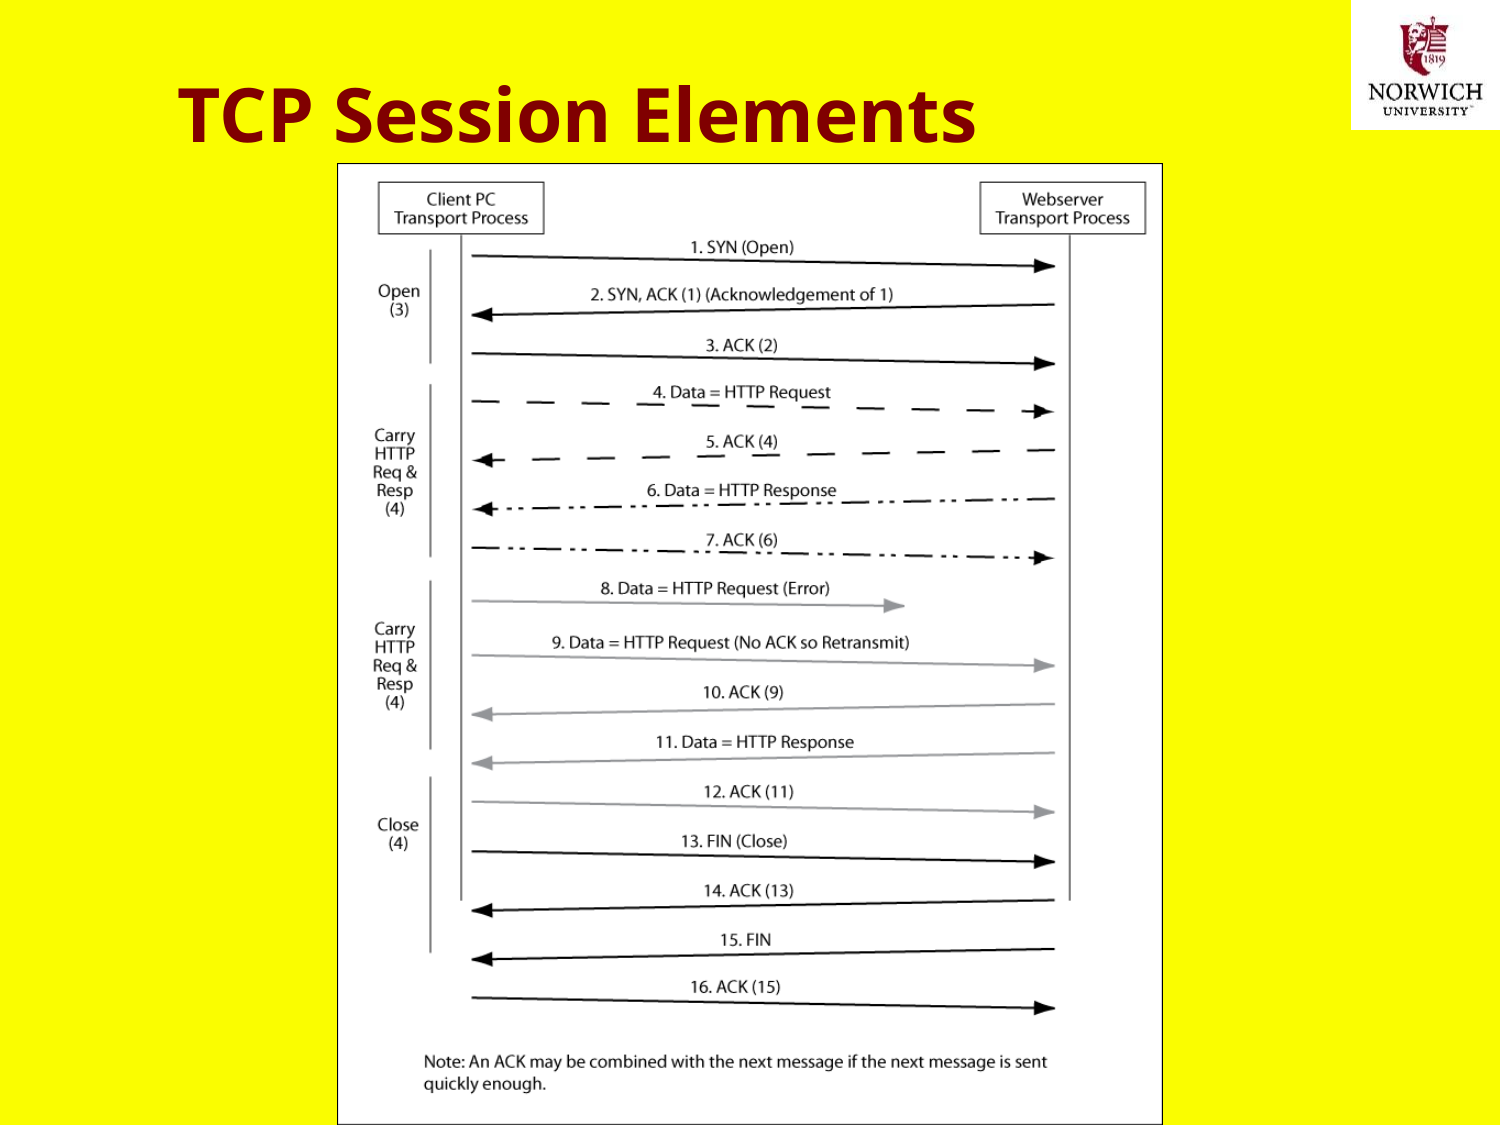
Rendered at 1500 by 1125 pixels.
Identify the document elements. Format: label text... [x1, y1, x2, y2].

title TCP Session Elements [161, 24, 1339, 213]
picture [1351, 0, 1500, 130]
picture [336, 162, 1163, 1125]
